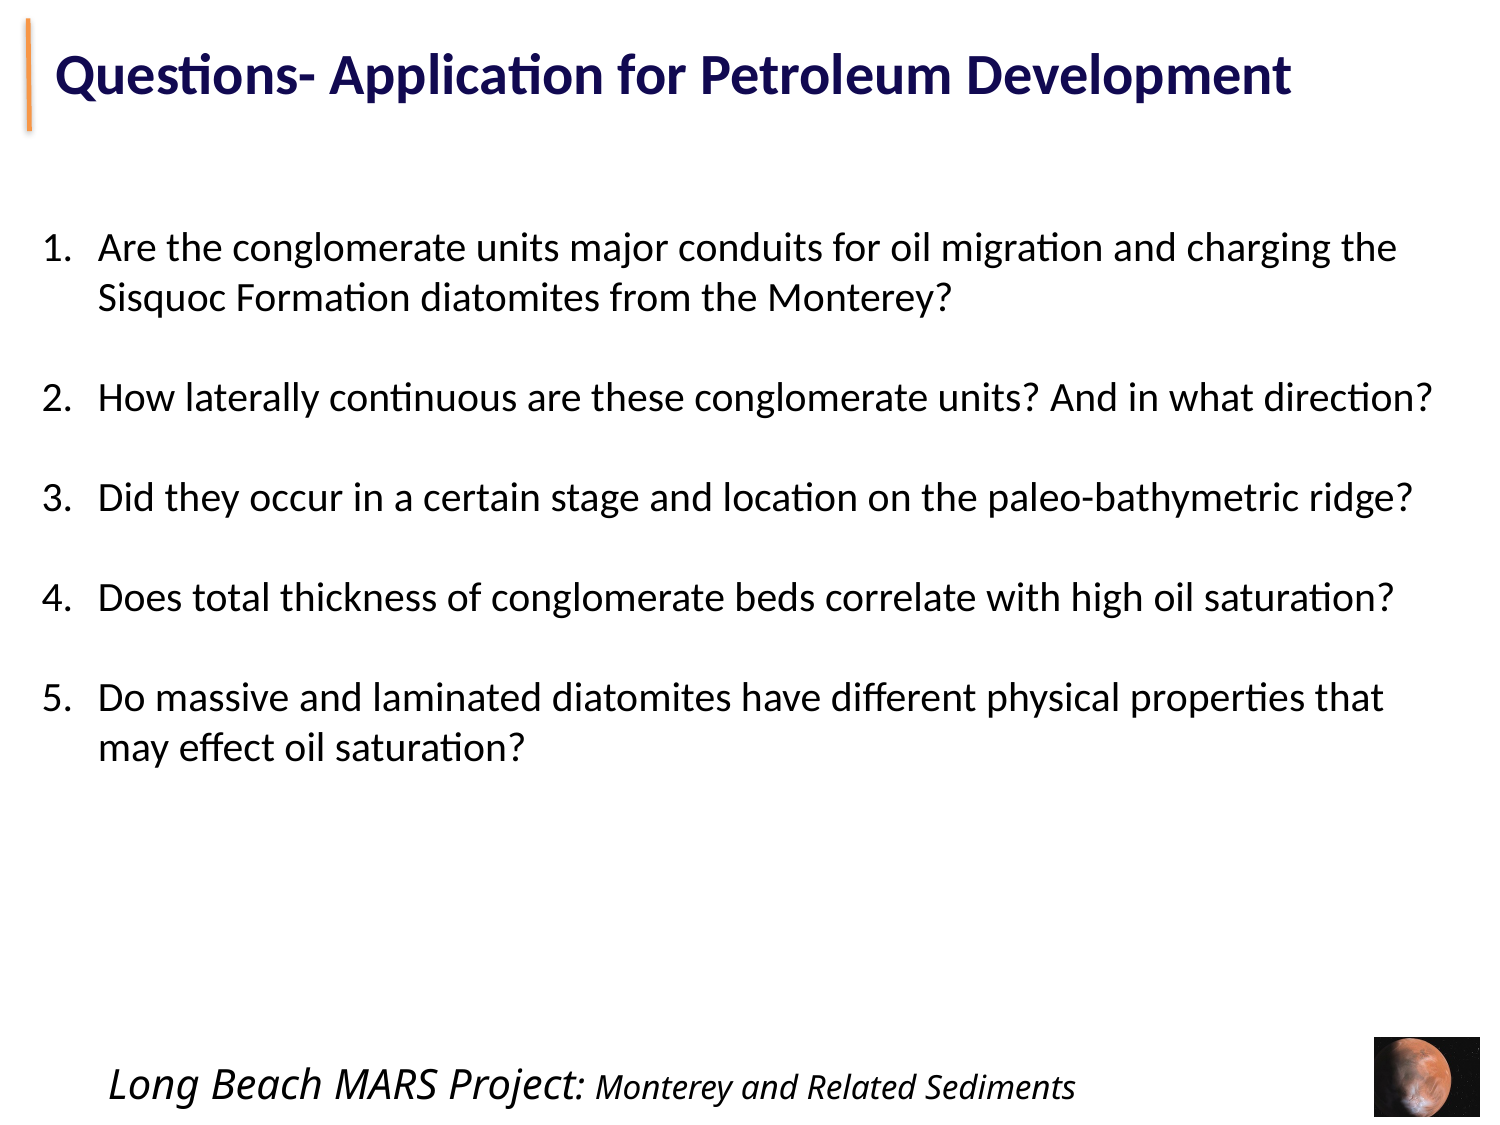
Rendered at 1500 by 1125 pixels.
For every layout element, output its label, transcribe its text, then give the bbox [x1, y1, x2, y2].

text_box Questions- Application for Petroleum Development [40, 28, 1500, 114]
text_box Are the conglomerate units major conduits for oil migration and charging the Sisquoc Formation diatomites from the Monterey? How laterally continuous are these conglomerate units? And in what direction? Did they occur in a certain stage and location on the paleo-bathymetric ridge? Does total thickness of conglomerate beds correlate with high oil saturation? Do massive and laminated diatomites have different physical properties that may effect oil saturation? [26, 162, 1480, 828]
picture [1374, 1037, 1480, 1117]
